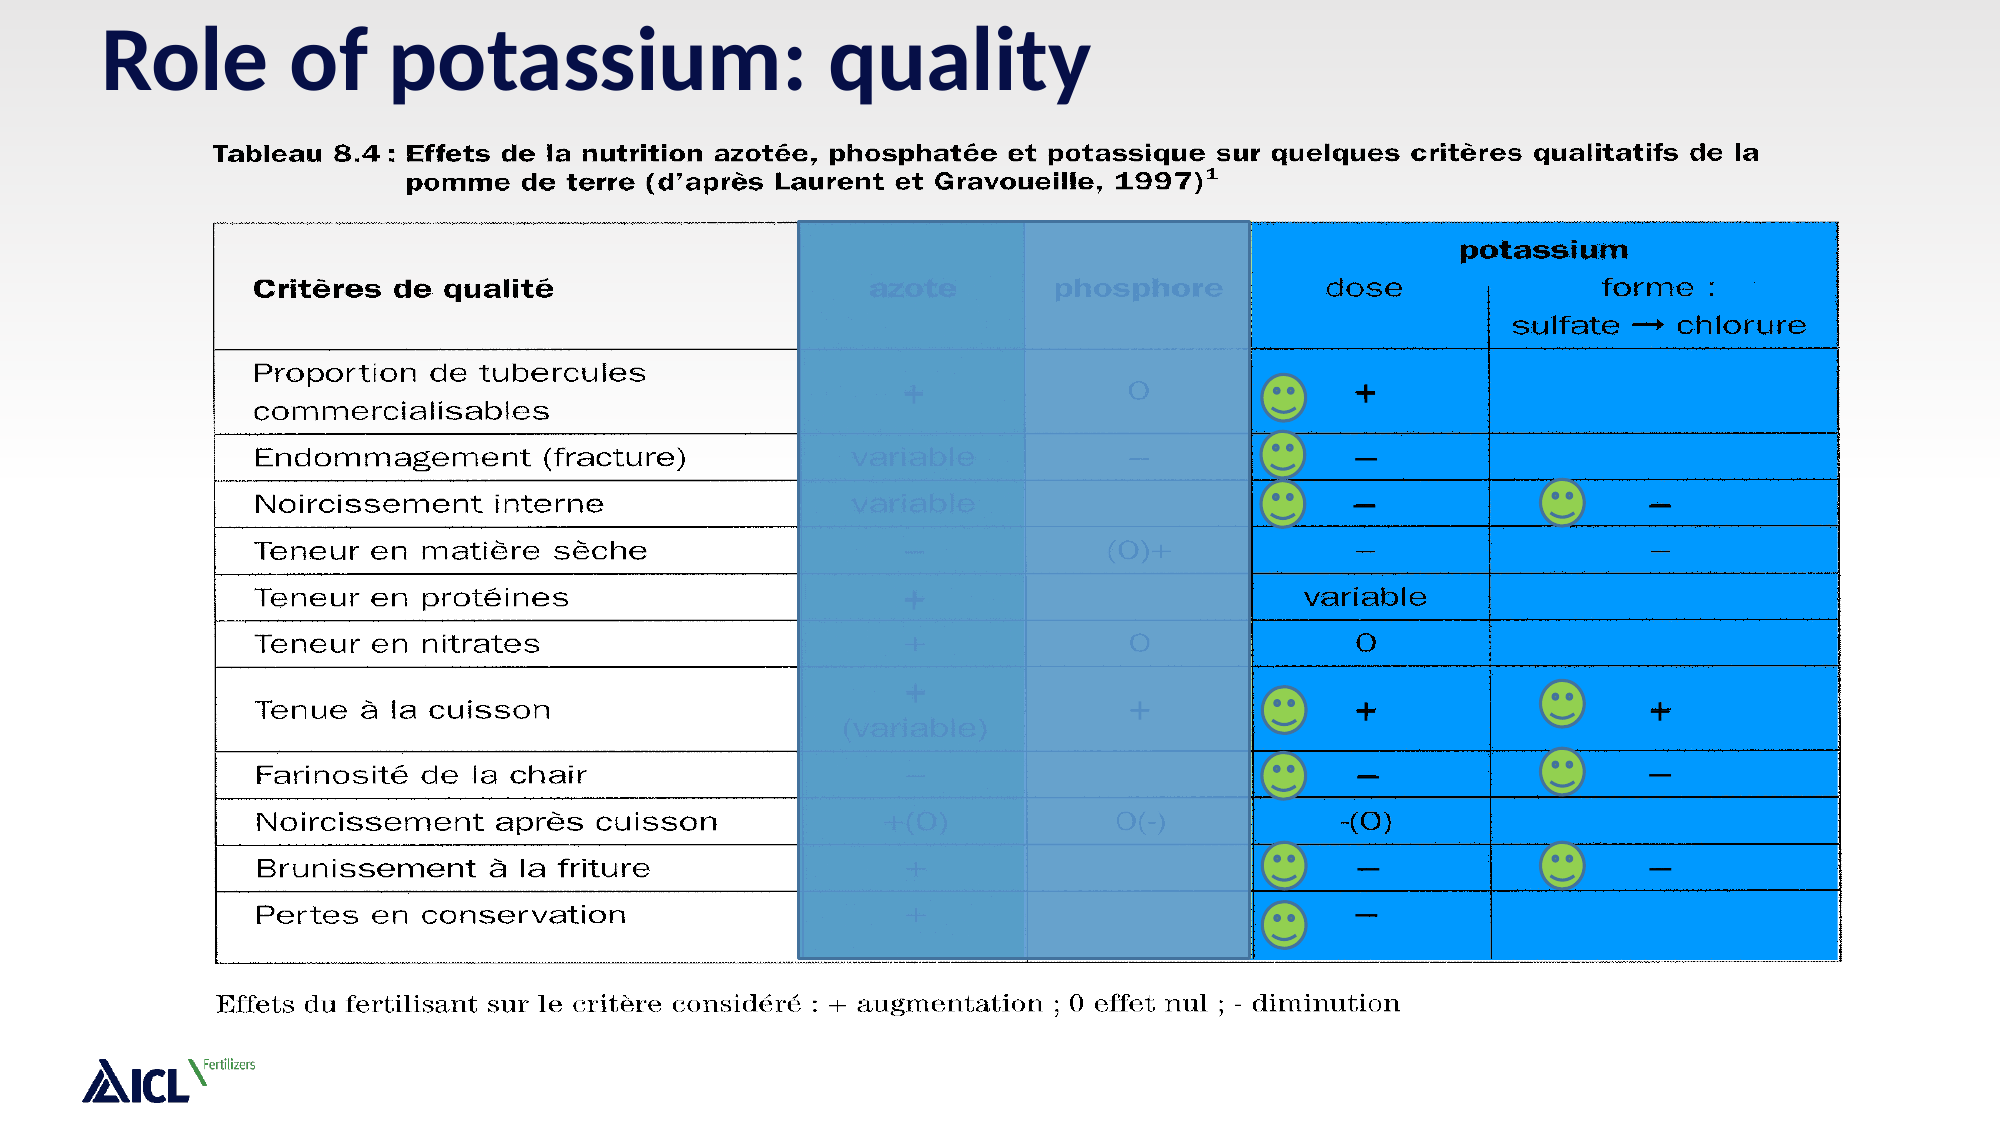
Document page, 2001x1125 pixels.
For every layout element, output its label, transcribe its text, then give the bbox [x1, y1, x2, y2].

title Role of potassium: quality [86, 0, 1887, 122]
picture [196, 133, 1855, 1023]
picture [82, 1058, 255, 1103]
